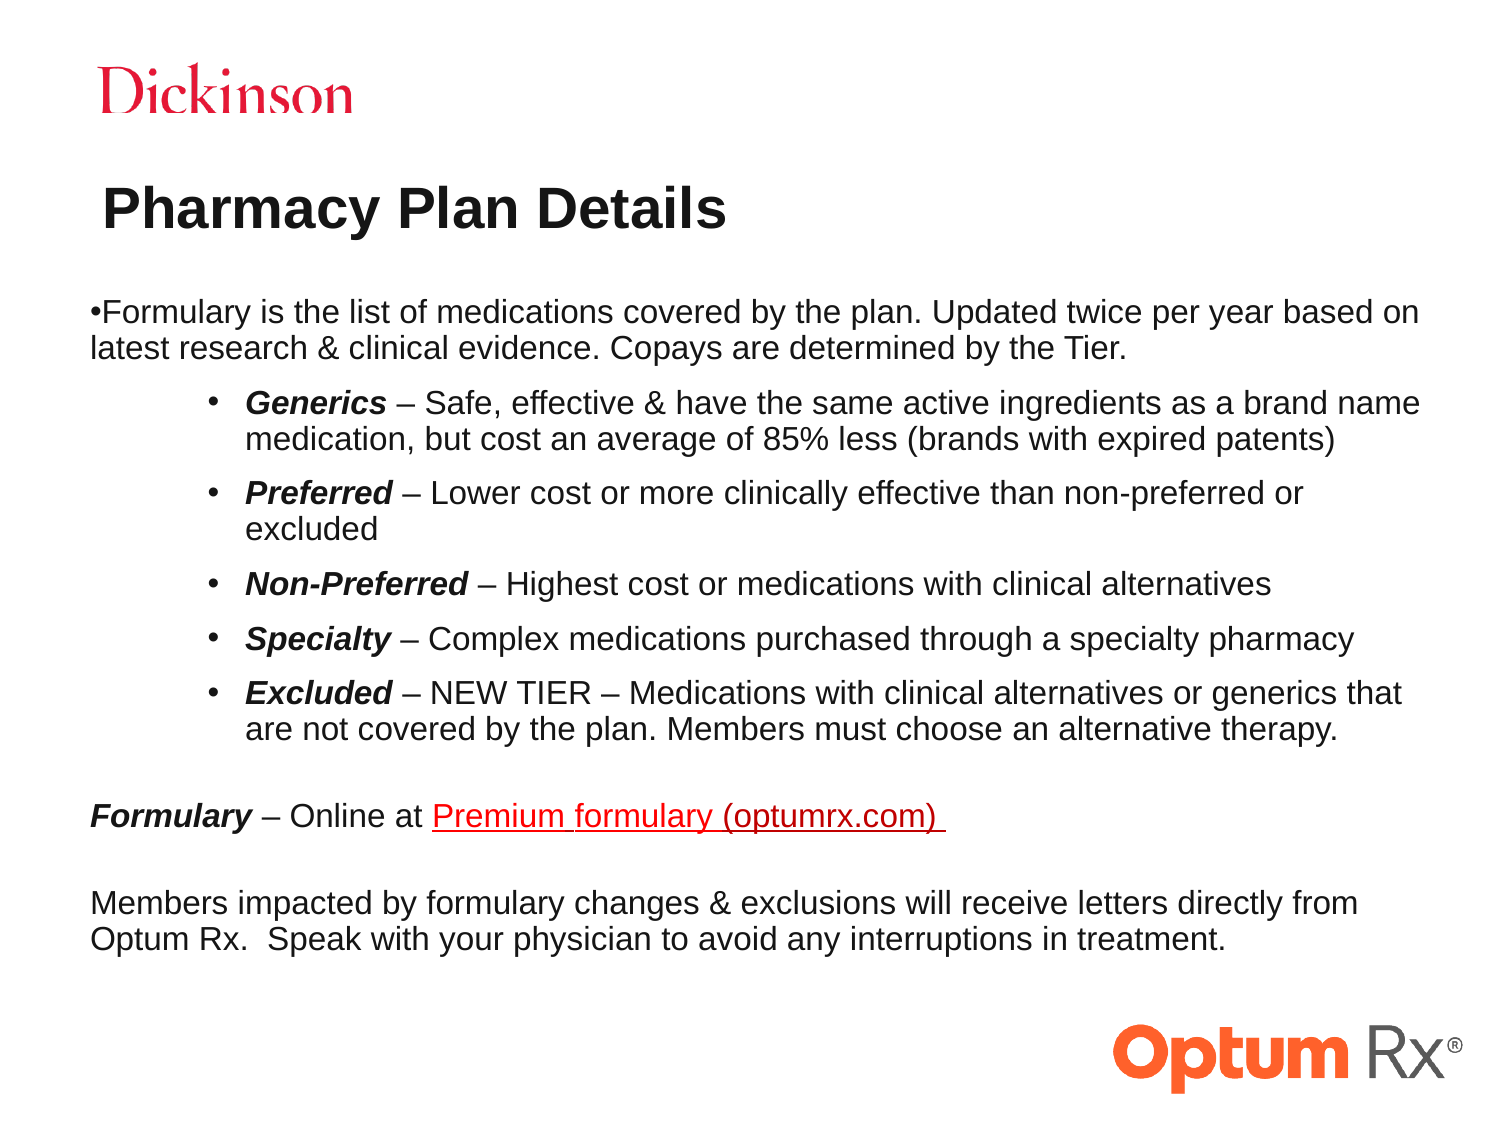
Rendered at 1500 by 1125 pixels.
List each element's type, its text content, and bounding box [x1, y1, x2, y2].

picture [1112, 1024, 1463, 1094]
list Formulary is the list of medications covered by the plan. Updated twice per year based on latest research & clinical evidence. Copays are determined by the Tier. Generics – Safe, effective & have the same active ingredients as a brand name medication, but cost an average of 85% less (brands with expired patents) Preferred – Lower cost or more clinically effective than non-preferred or excluded Non-Preferred – Highest cost or medications with clinical alternatives Specialty – Complex medications purchased through a specialty pharmacy Excluded – NEW TIER – Medications with clinical alternatives or generics that are not covered by the plan. Members must choose an alternative therapy. Formulary – Online at Premium formulary (optumrx.com) Members impacted by formulary changes & exclusions will receive letters directly from Optum Rx. Speak with your physician to avoid any interruptions in treatment. [75, 287, 1463, 1088]
title Pharmacy Plan Details [87, 162, 1425, 250]
